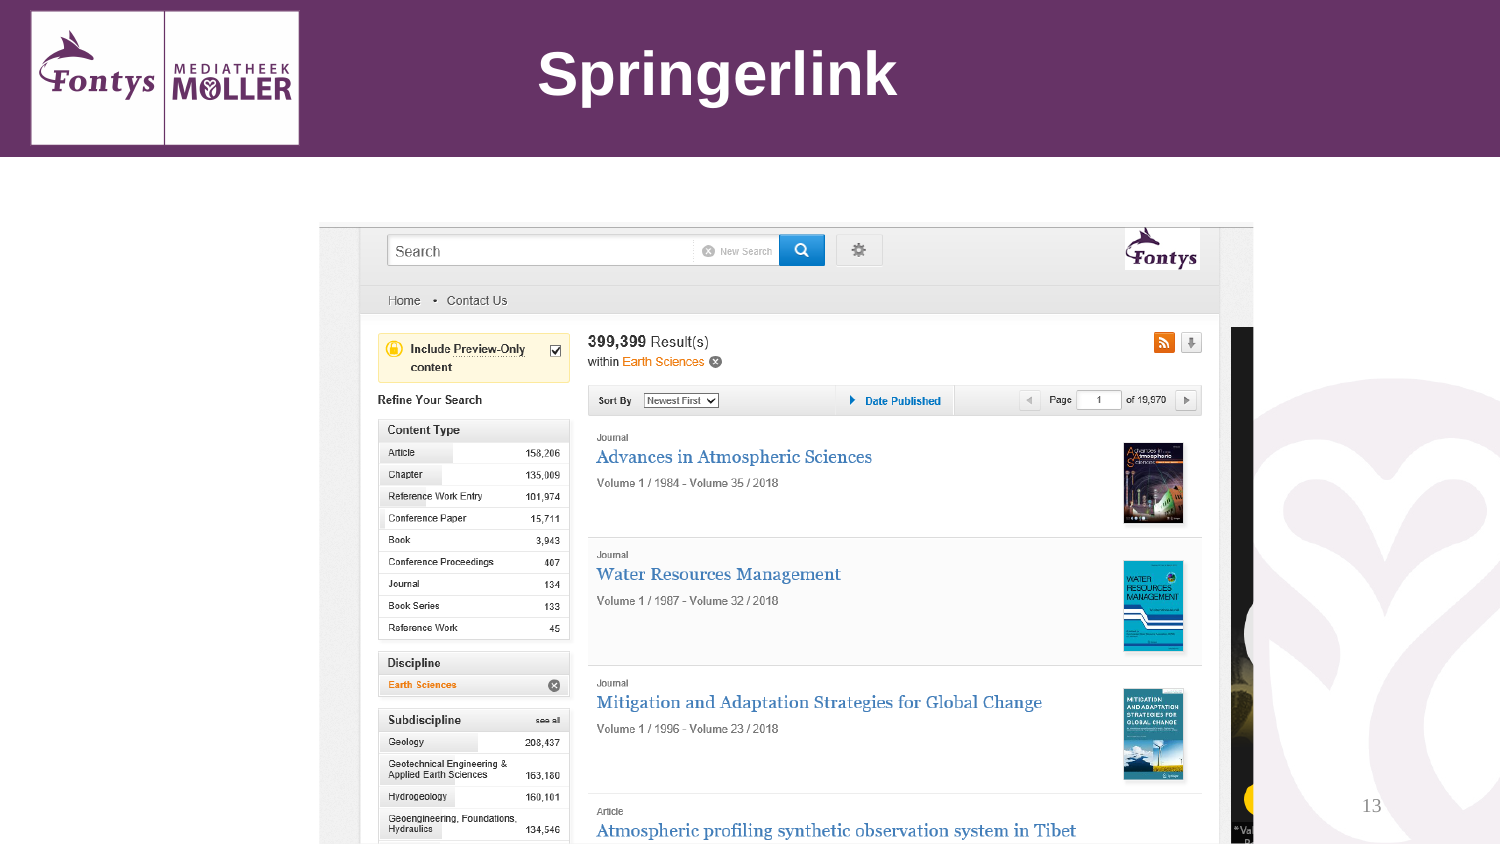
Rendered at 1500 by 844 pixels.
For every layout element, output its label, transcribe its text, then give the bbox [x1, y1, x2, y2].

slide_number 13 [1254, 782, 1397, 827]
picture [319, 222, 1500, 844]
picture [30, 10, 300, 146]
text_box Springerlink [522, 25, 963, 115]
